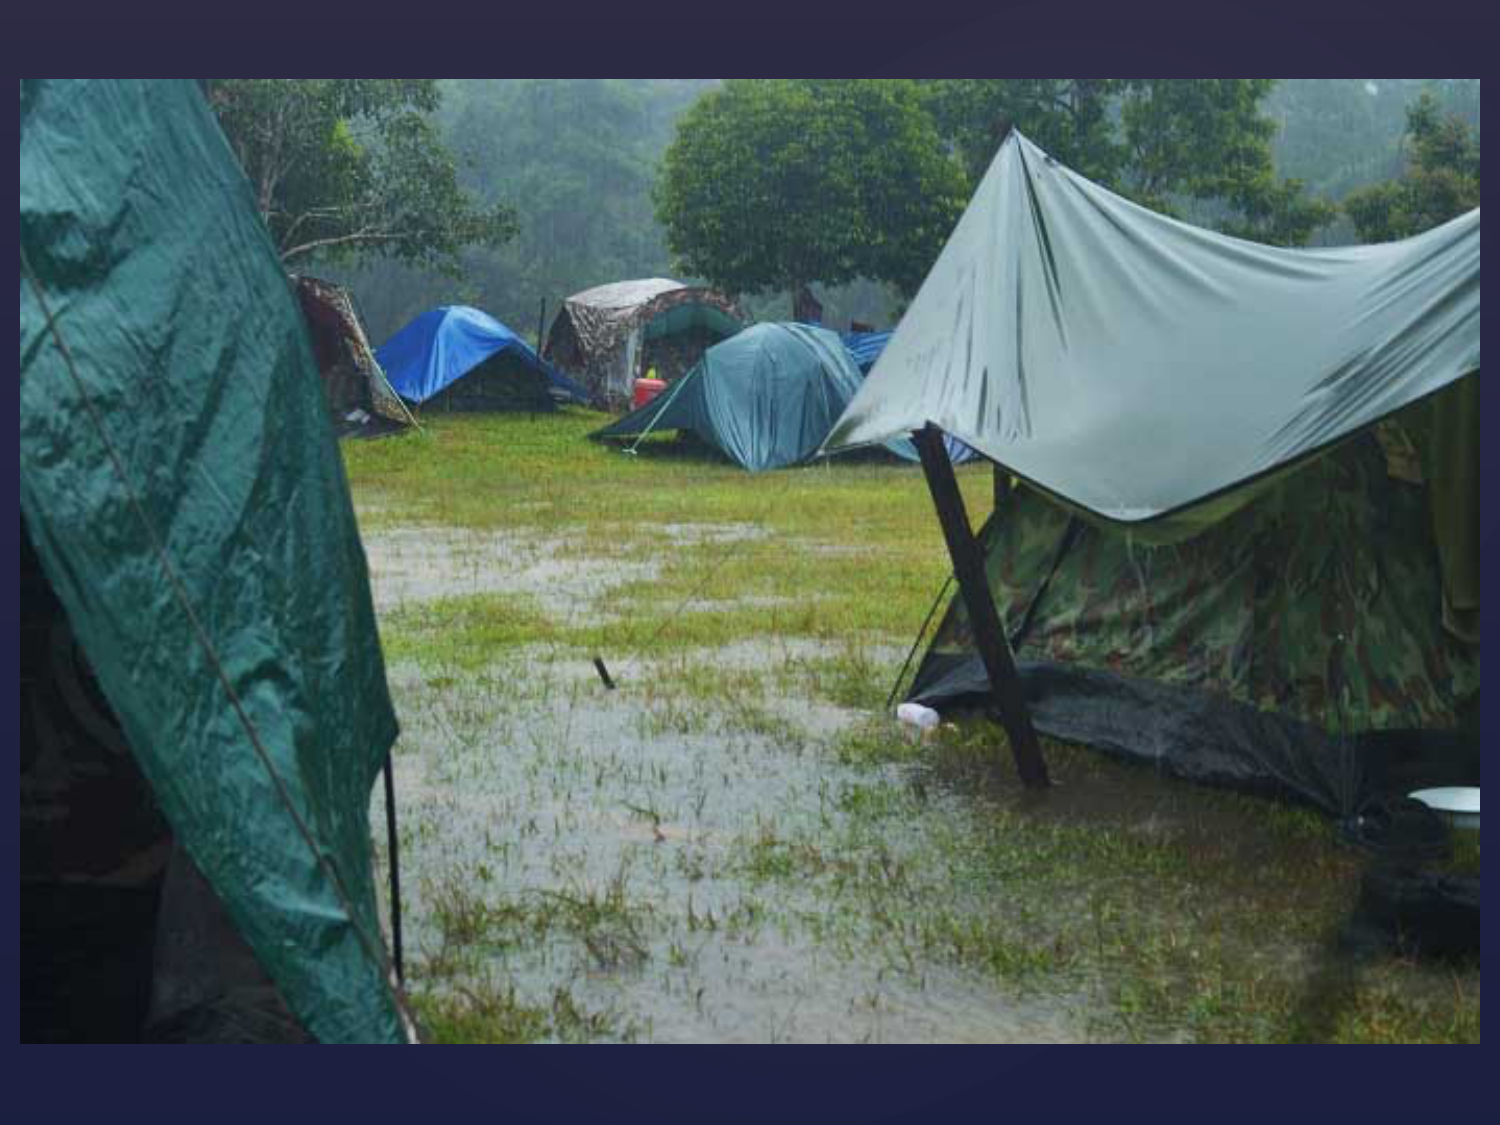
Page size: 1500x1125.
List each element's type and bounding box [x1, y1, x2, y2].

picture [20, 78, 1480, 1045]
